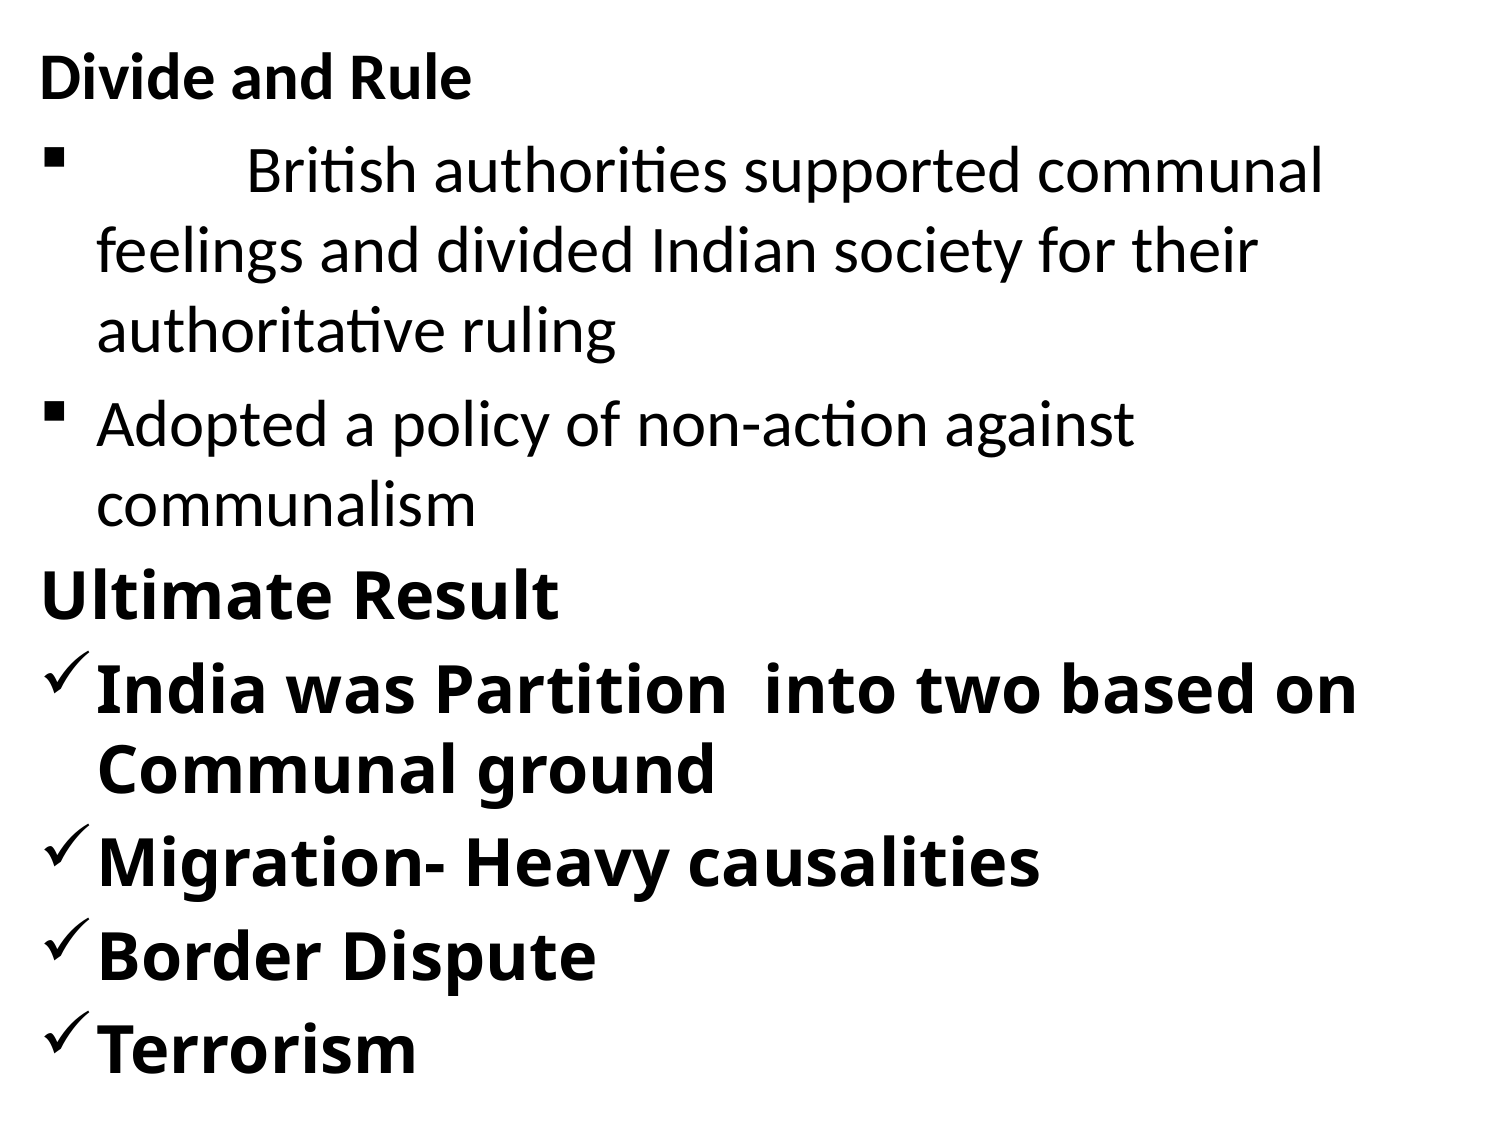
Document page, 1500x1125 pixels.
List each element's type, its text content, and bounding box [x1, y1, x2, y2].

list Divide and Rule British authorities supported communal feelings and divided Indian society for their authoritative ruling Adopted a policy of non-action against communalism Ultimate Result India was Partition into two based on Communal ground Migration- Heavy causalities Border Dispute Terrorism [24, 24, 1463, 1100]
